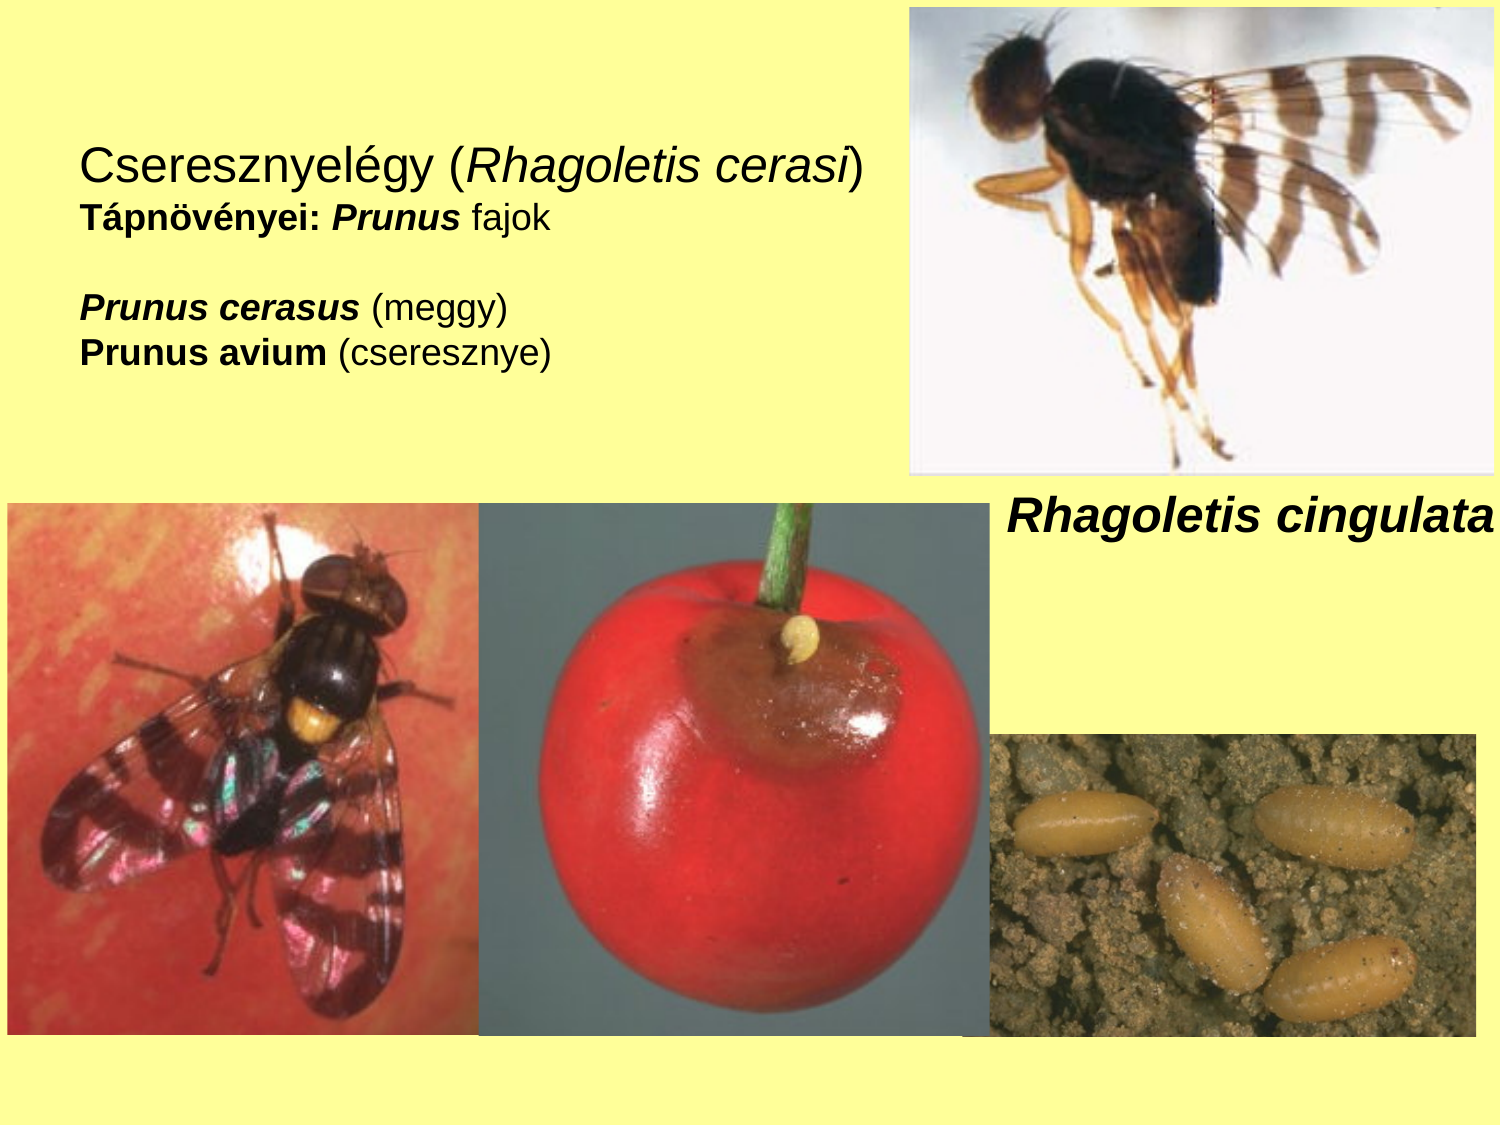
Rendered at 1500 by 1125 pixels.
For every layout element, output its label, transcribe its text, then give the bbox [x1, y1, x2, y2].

picture [909, 6, 1495, 476]
text_box Rhagoletis cingulata [991, 475, 1500, 550]
picture [6, 503, 1477, 1037]
text_box Cseresznyelégy (Rhagoletis cerasi) Tápnövényei: Prunus fajok Prunus cerasus (meggy) Prunus avium (cseresznye) [64, 125, 904, 381]
